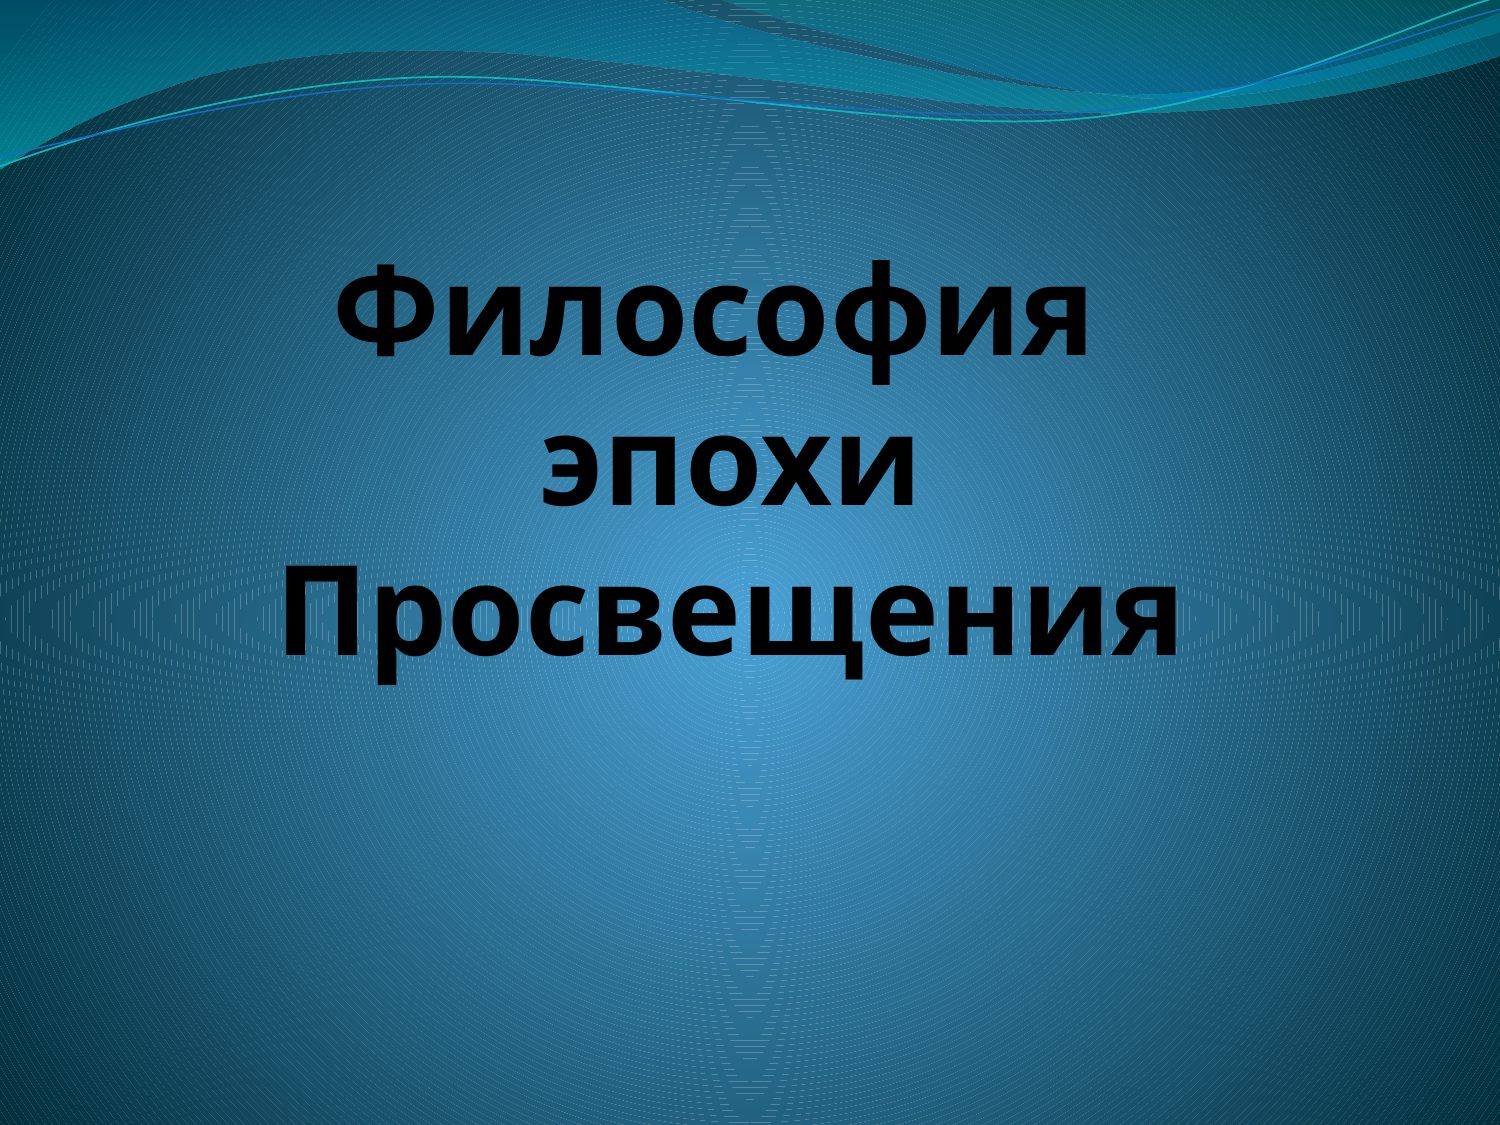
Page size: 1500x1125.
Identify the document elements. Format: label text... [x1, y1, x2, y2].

title Философия эпохи Просвещения [88, 196, 1377, 681]
